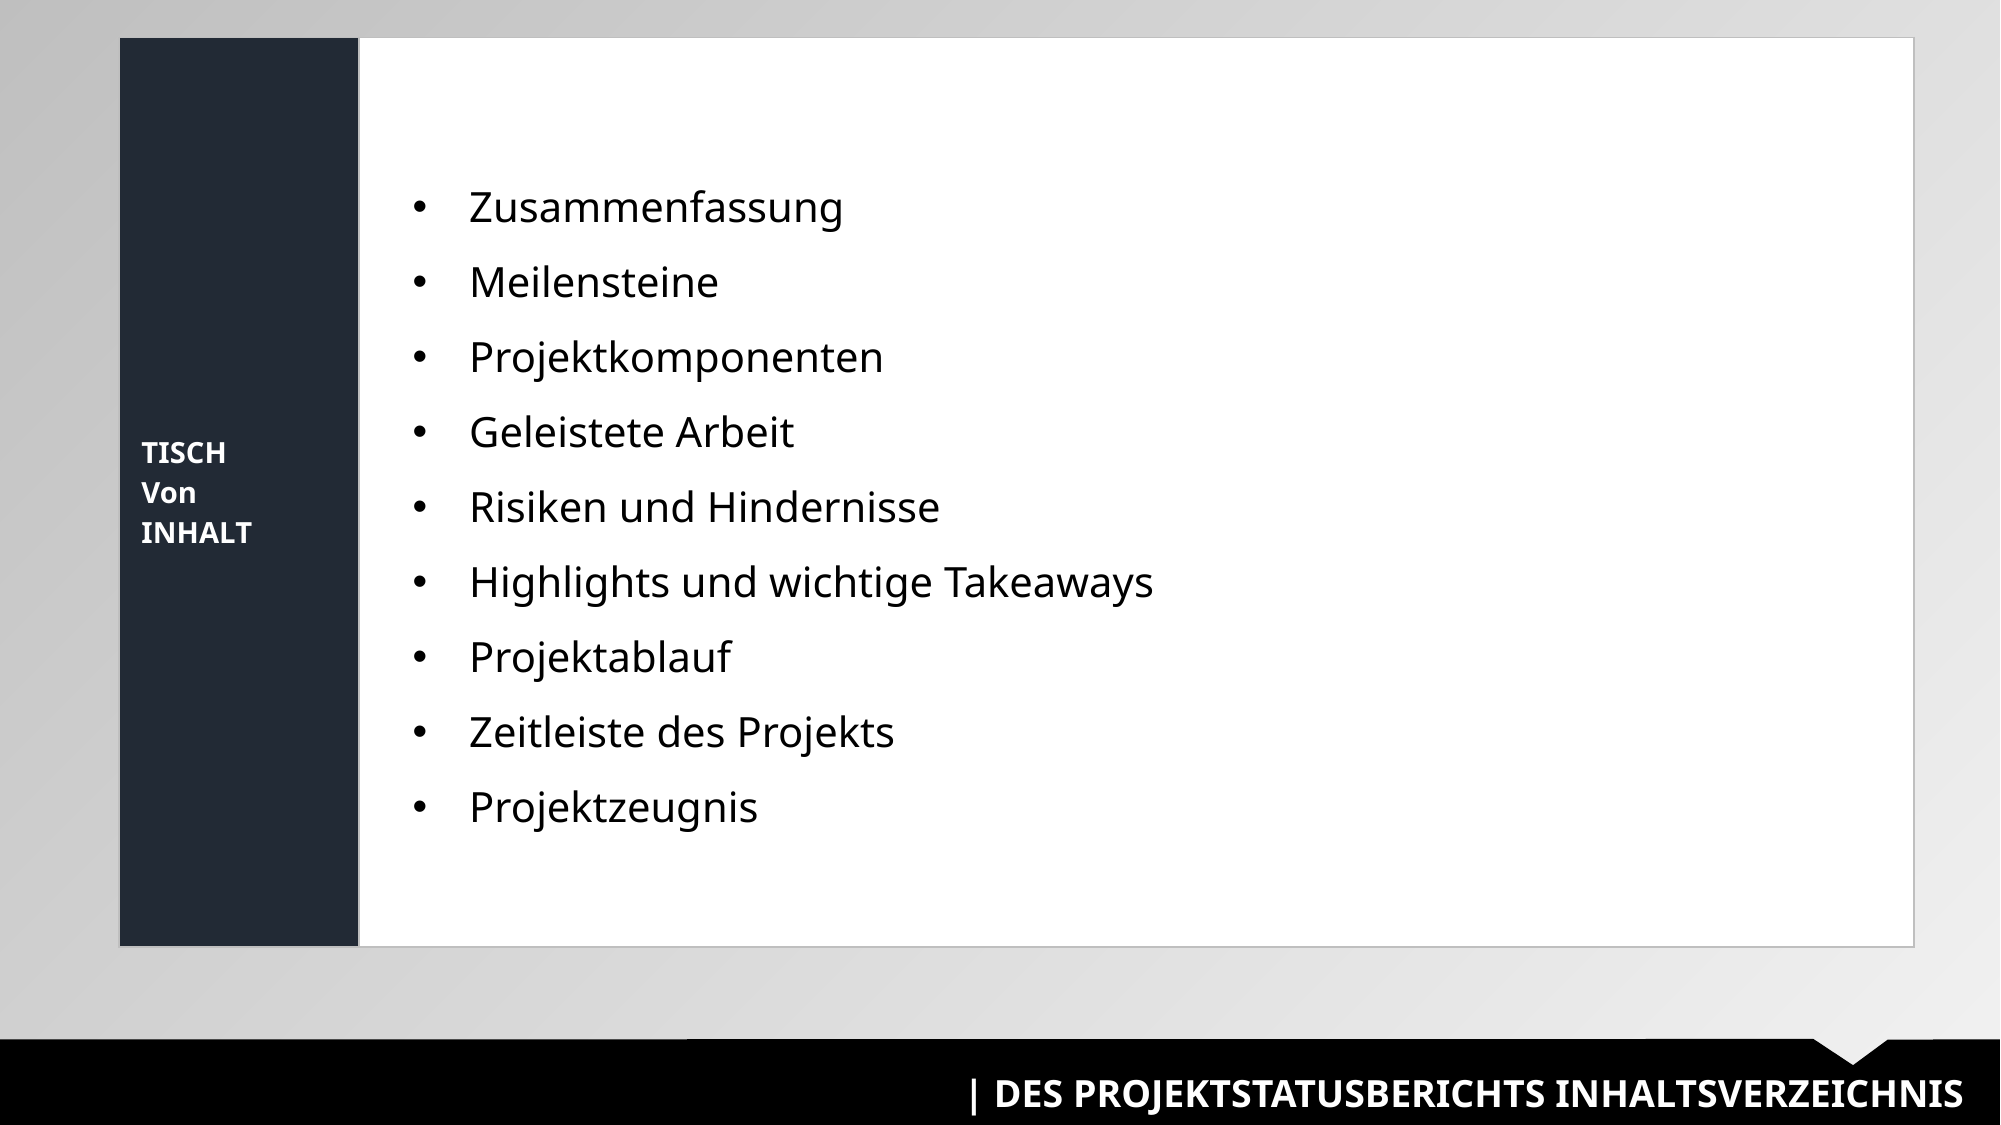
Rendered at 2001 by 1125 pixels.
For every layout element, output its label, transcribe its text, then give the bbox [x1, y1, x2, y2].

text_box [0, 1037, 2000, 1125]
text_box | DES PROJEKTSTATUSBERICHTS INHALTSVERZEICHNIS [96, 1062, 1980, 1123]
table_header TISCH Von INHALT [120, 38, 358, 946]
table_header [360, 38, 1913, 946]
text_box Zusammenfassung Meilensteine Projektkomponenten Geleistete Arbeit Risiken und Hindernisse Highlights und wichtige Takeaways Projektablauf Zeitleiste des Projekts Projektzeugnis [398, 148, 1771, 839]
